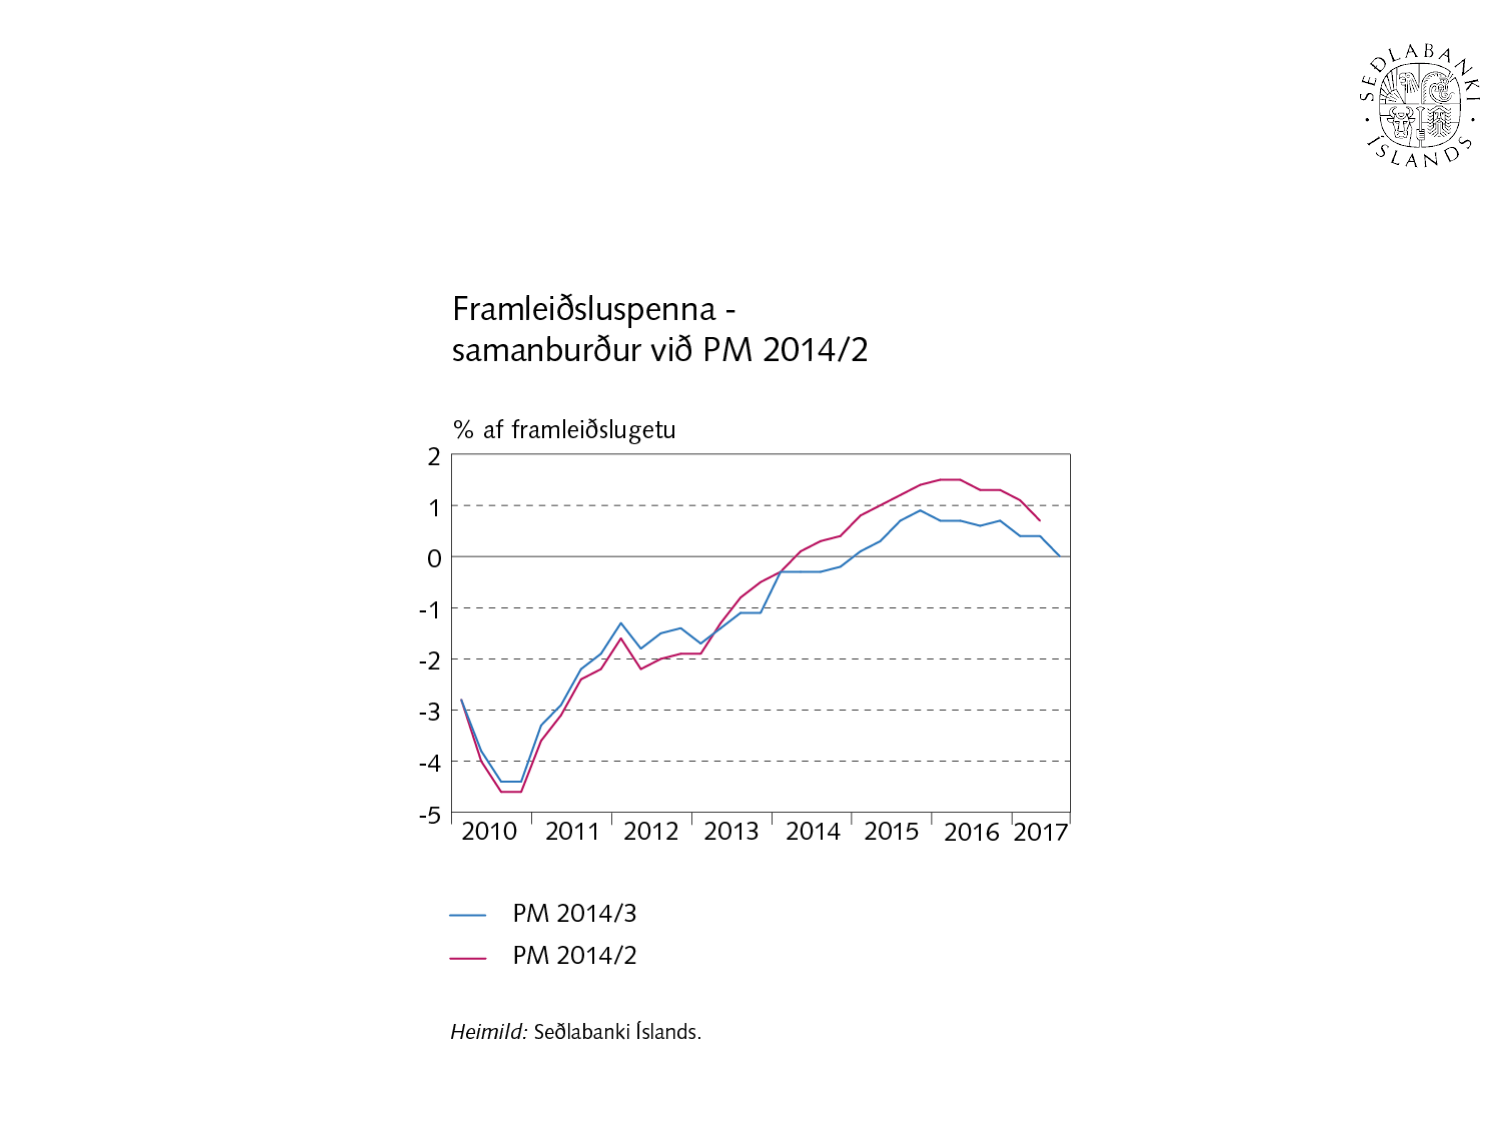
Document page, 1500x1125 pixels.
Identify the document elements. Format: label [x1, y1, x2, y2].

picture [1357, 42, 1482, 173]
list [417, 292, 1071, 1044]
